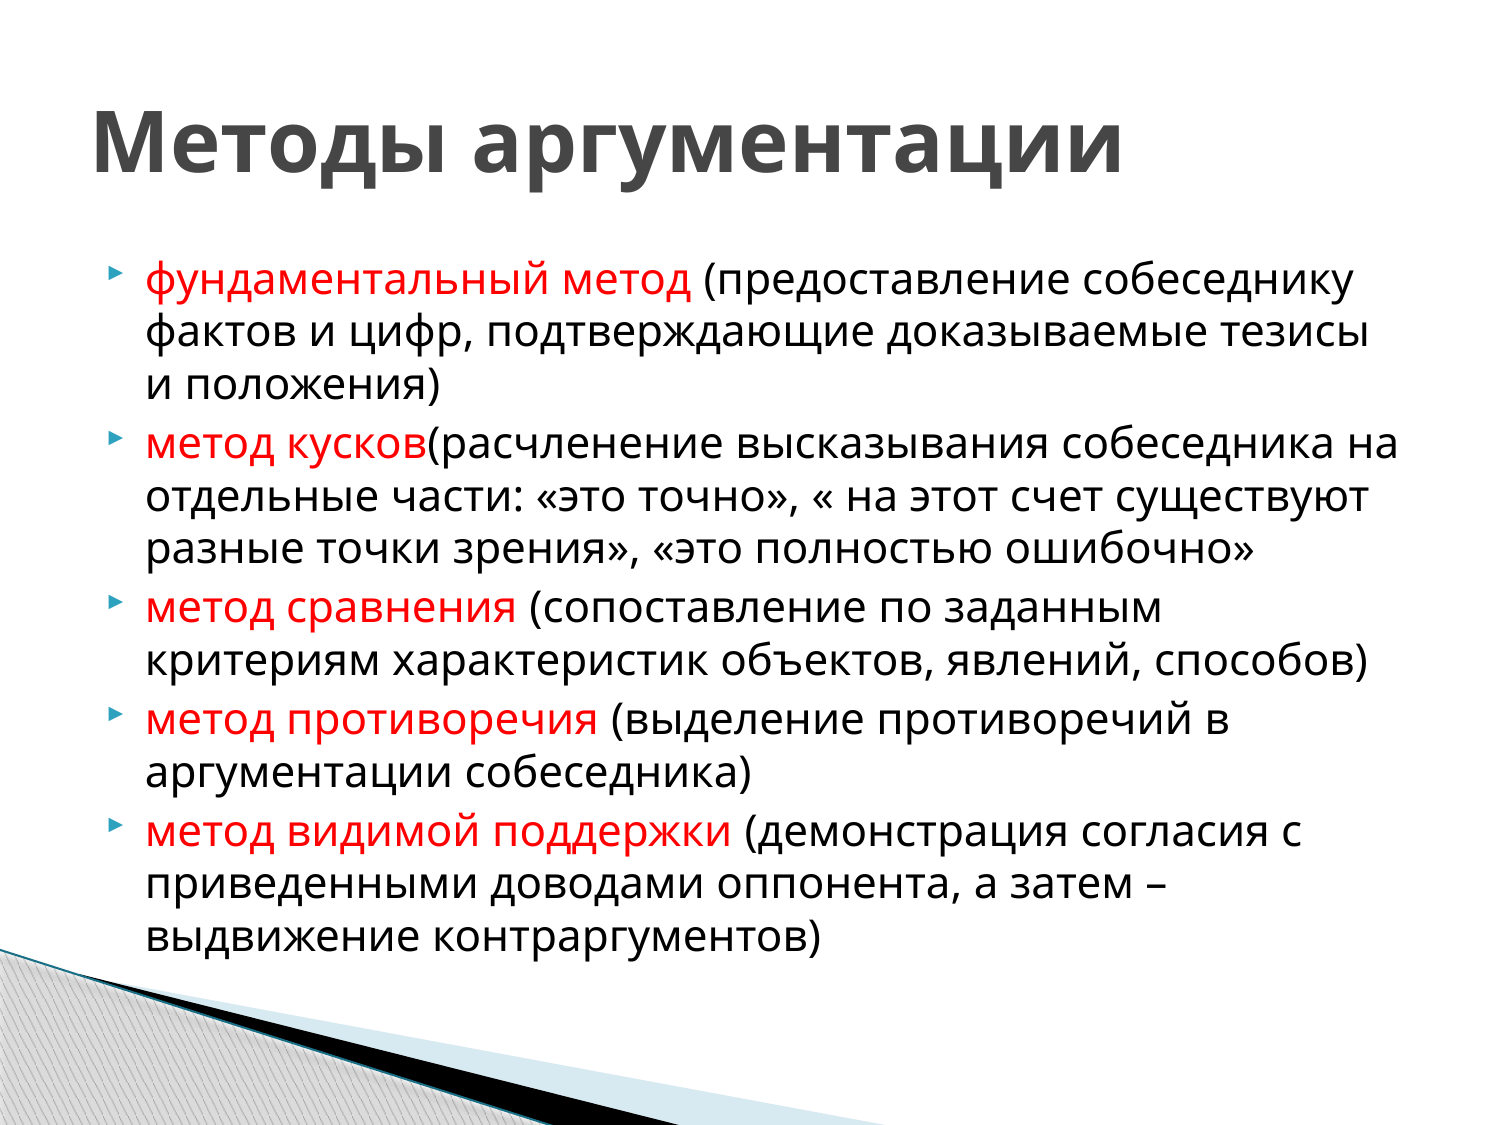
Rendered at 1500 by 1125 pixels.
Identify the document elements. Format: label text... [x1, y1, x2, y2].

list фундаментальный метод (предоставление собеседнику фактов и цифр, подтверждающие доказываемые тезисы и положения) метод кусков(расчленение высказывания собеседника на отдельные части: «это точно», « на этот счет существуют разные точки зрения», «это полностью ошибочно» метод сравнения (сопоставление по заданным критериям характеристик объектов, явлений, способов) метод противоречия (выделение противоречий в аргументации собеседника) метод видимой поддержки (демонстрация согласия с приведенными доводами оппонента, а затем – выдвижение контраргументов) [75, 243, 1425, 986]
title Методы аргументации [75, 45, 1425, 233]
